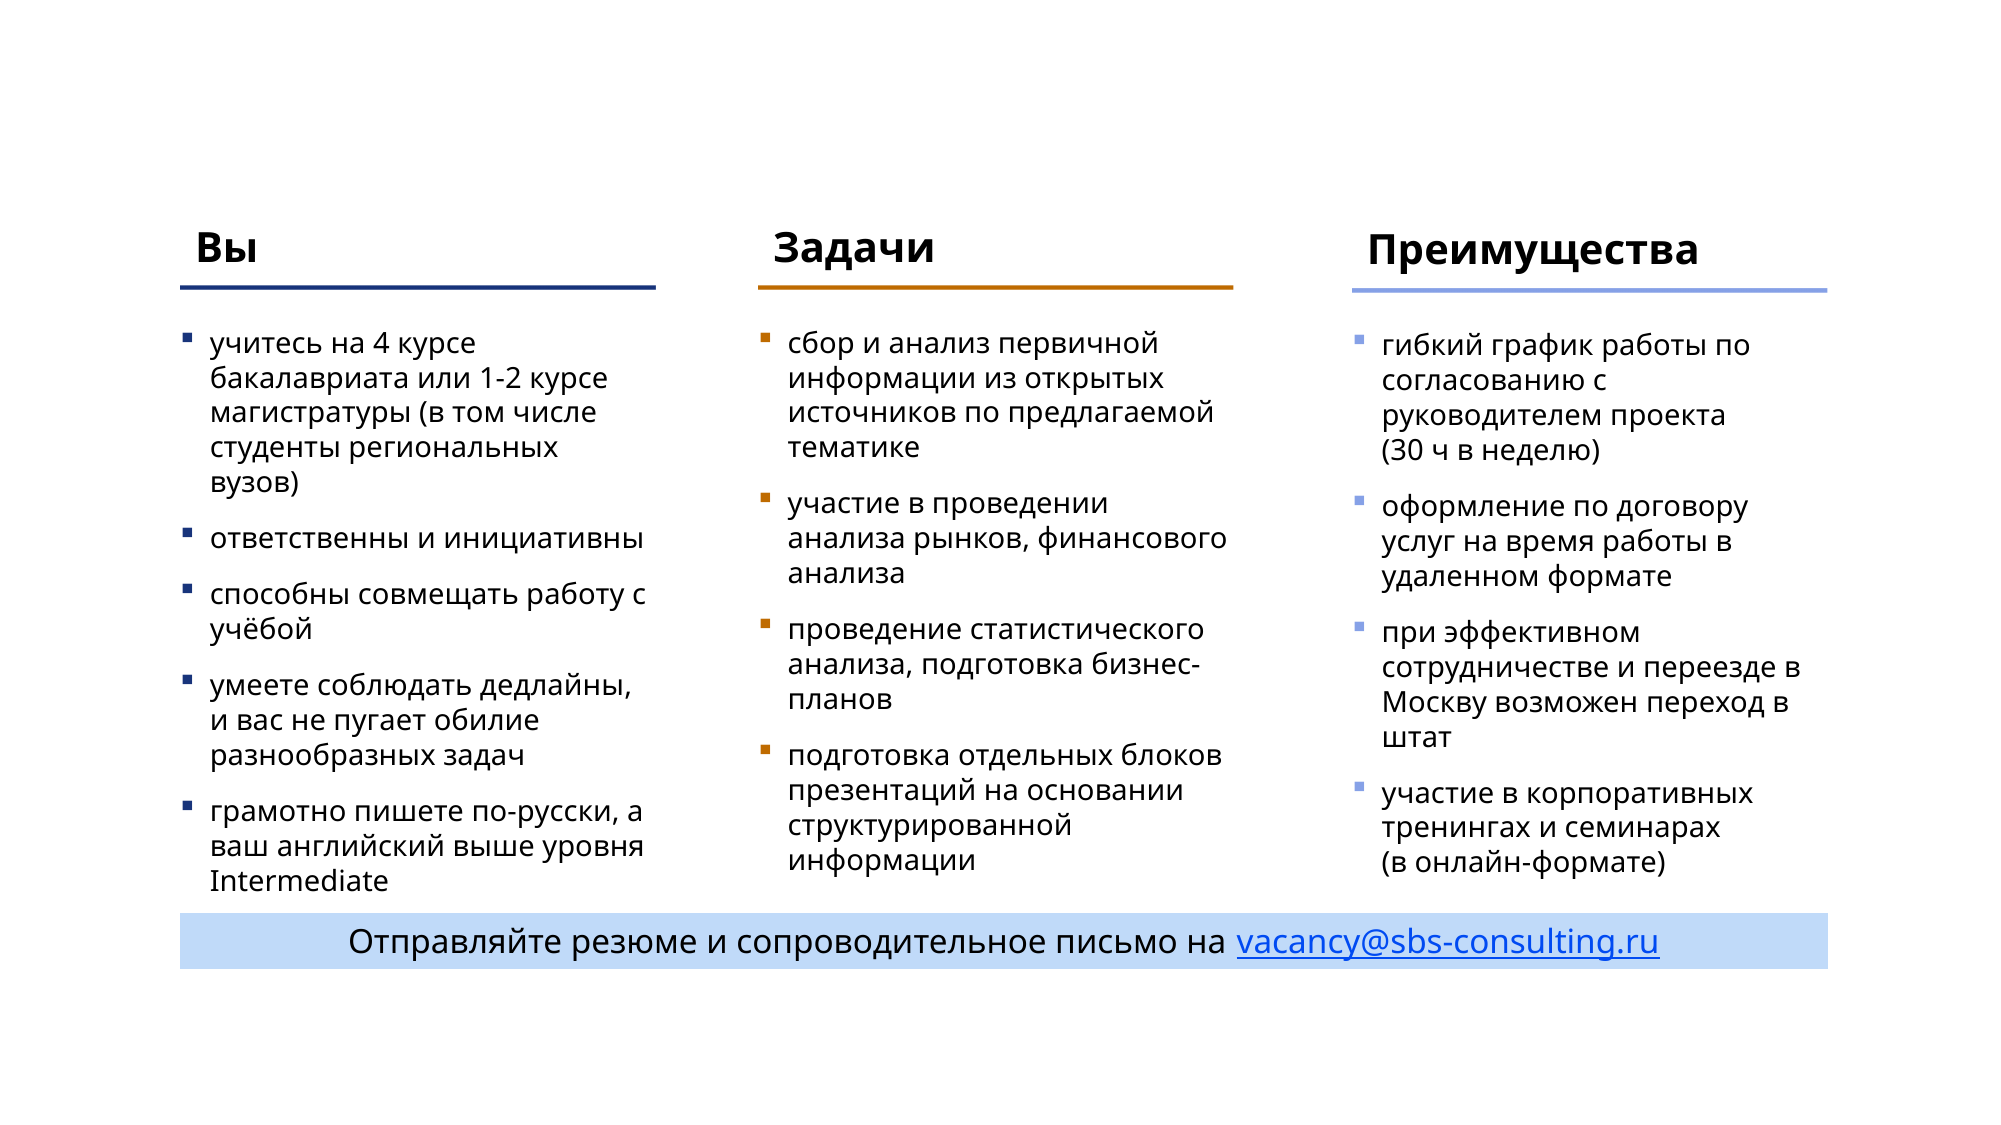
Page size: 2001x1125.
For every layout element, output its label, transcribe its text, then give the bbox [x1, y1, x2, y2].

text_box сбор и анализ первичной информации из открытых источников по предлагаемой тематике участие в проведении анализа рынков, финансового анализа проведение статистического анализа, подготовка бизнес-планов подготовка отдельных блоков презентаций на основании структурированной информации [758, 308, 1232, 911]
text_box Преимущества [1352, 208, 1828, 289]
text_box Задачи [758, 205, 1234, 286]
text_box гибкий график работы по согласованию с руководителем проекта (30 ч в неделю) оформление по договору услуг на время работы в удаленном формате при эффективном сотрудничестве и переезде в Москву возможен переход в штат участие в корпоративных тренингах и семинарах (в онлайн-формате) [1352, 311, 1828, 913]
text_box учитесь на 4 курсе бакалавриата или 1-2 курсе магистратуры (в том числе студенты региональных вузов) ответственны и инициативны способны совмещать работу с учёбой умеете соблюдать дедлайны, и вас не пугает обилие разнообразных задач грамотно пишете по-русски, а ваш английский выше уровня Intermediate [180, 308, 648, 911]
text_box Вы [180, 205, 656, 286]
text_box Отправляйте резюме и сопроводительное письмо на vacancy@sbs-consulting.ru [180, 913, 1828, 969]
